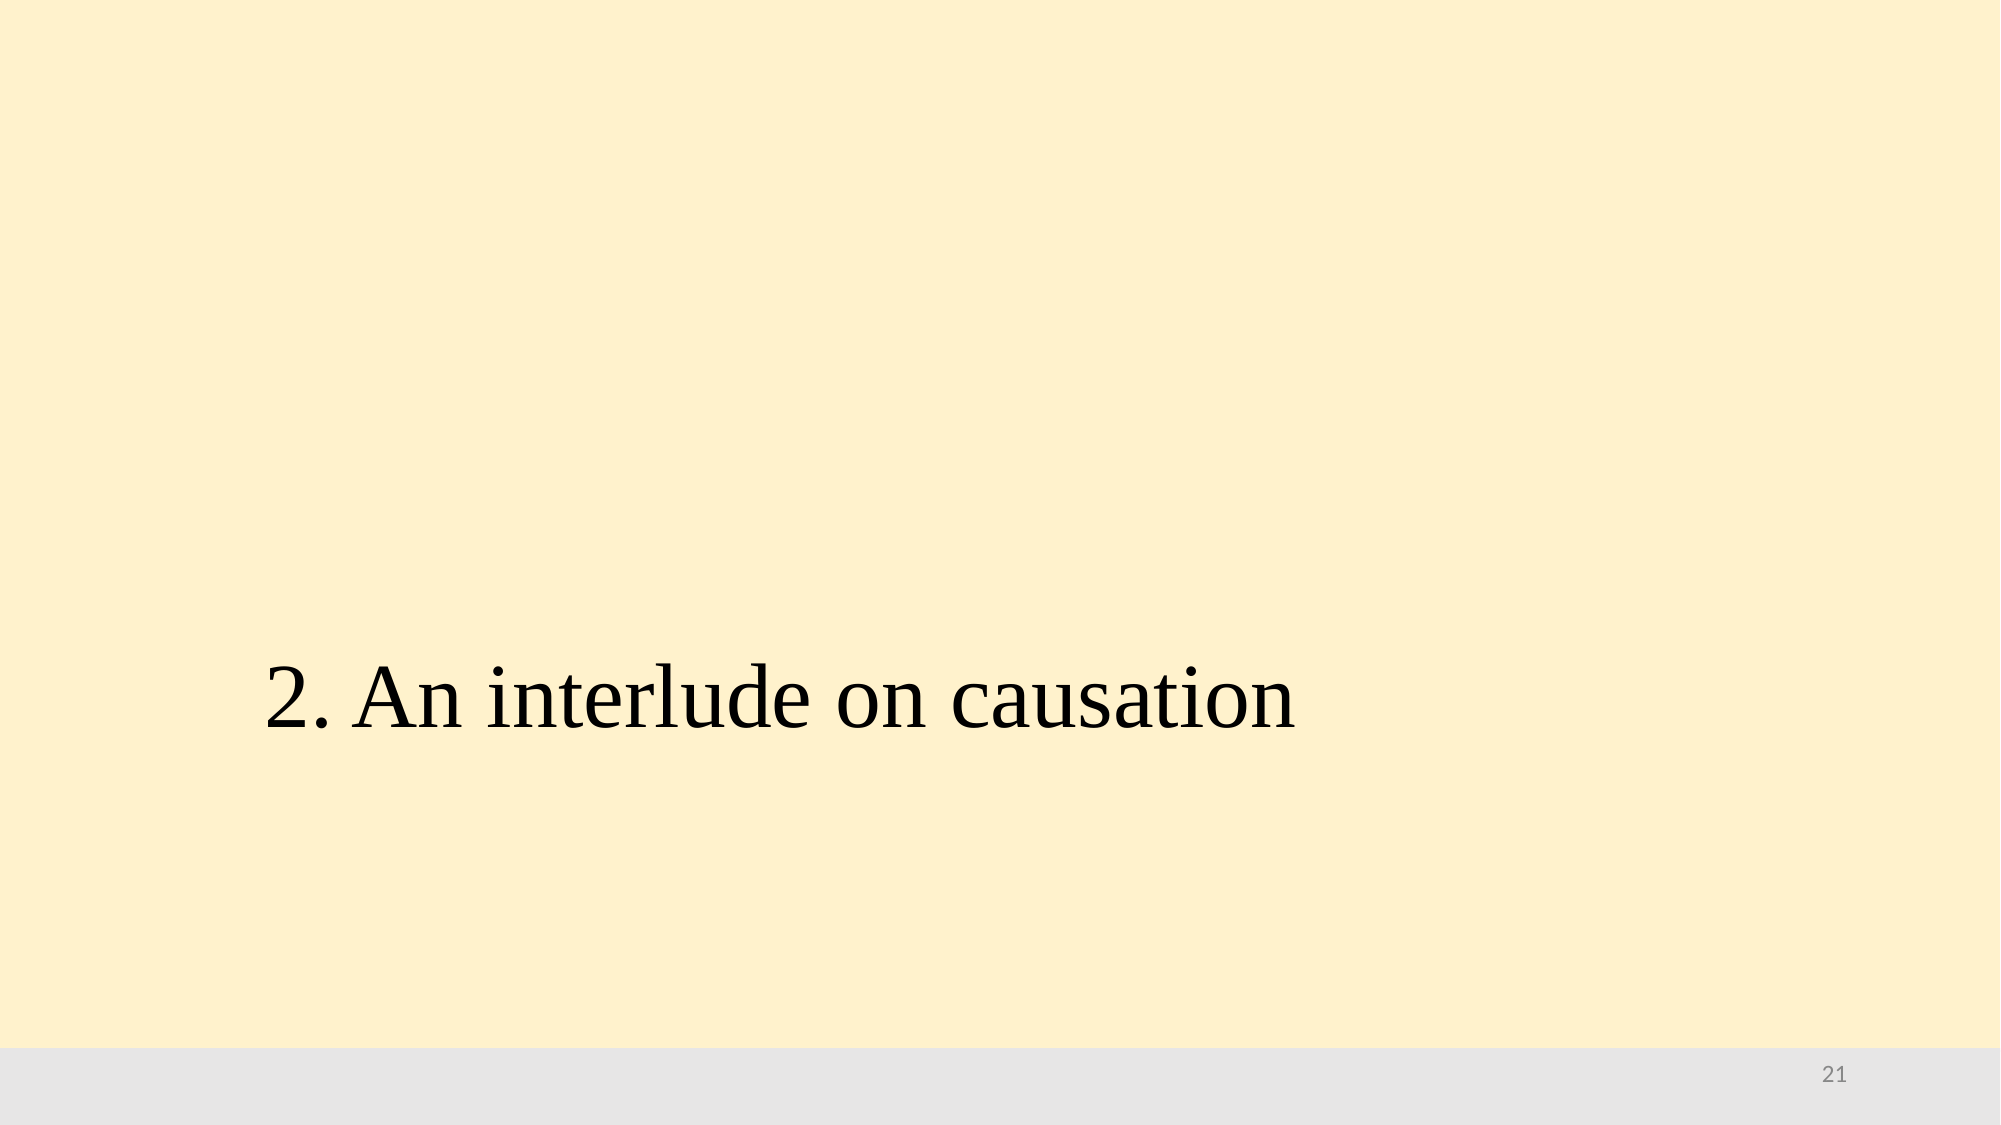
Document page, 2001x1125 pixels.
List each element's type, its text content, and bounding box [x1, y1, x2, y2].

slide_number 21 [1412, 1042, 1863, 1103]
title 2. An interlude on causation [249, 446, 1750, 839]
